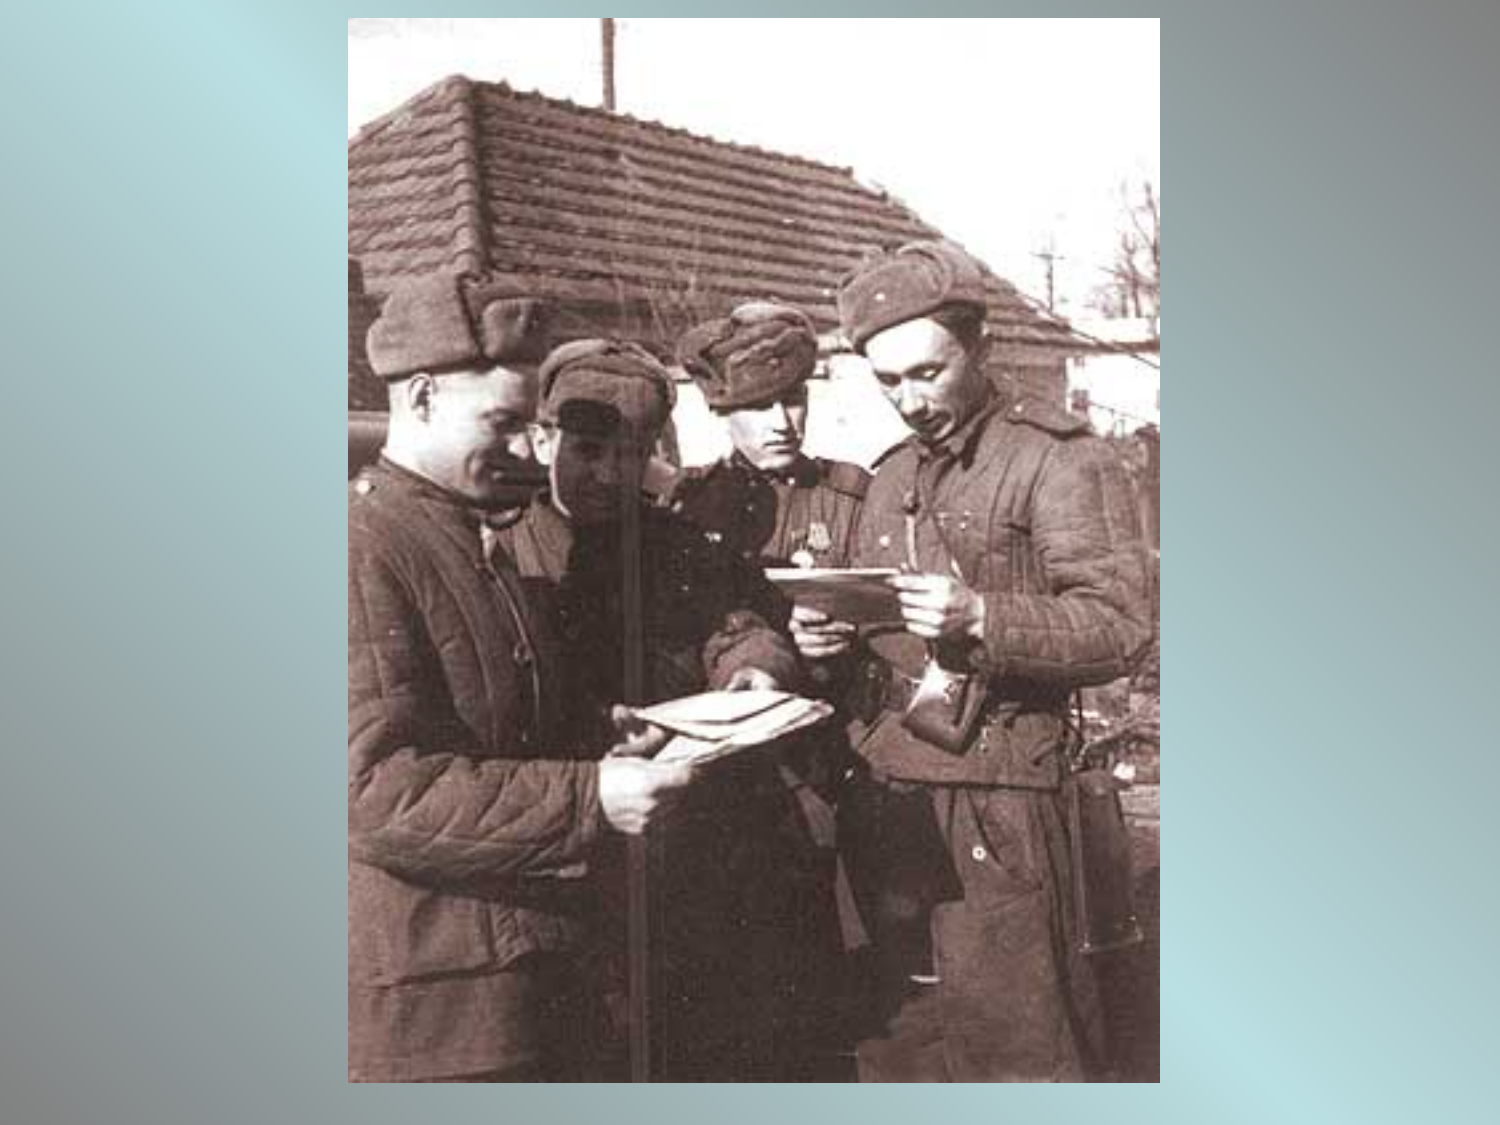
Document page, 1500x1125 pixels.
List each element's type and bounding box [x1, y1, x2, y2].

picture [348, 18, 1160, 1083]
